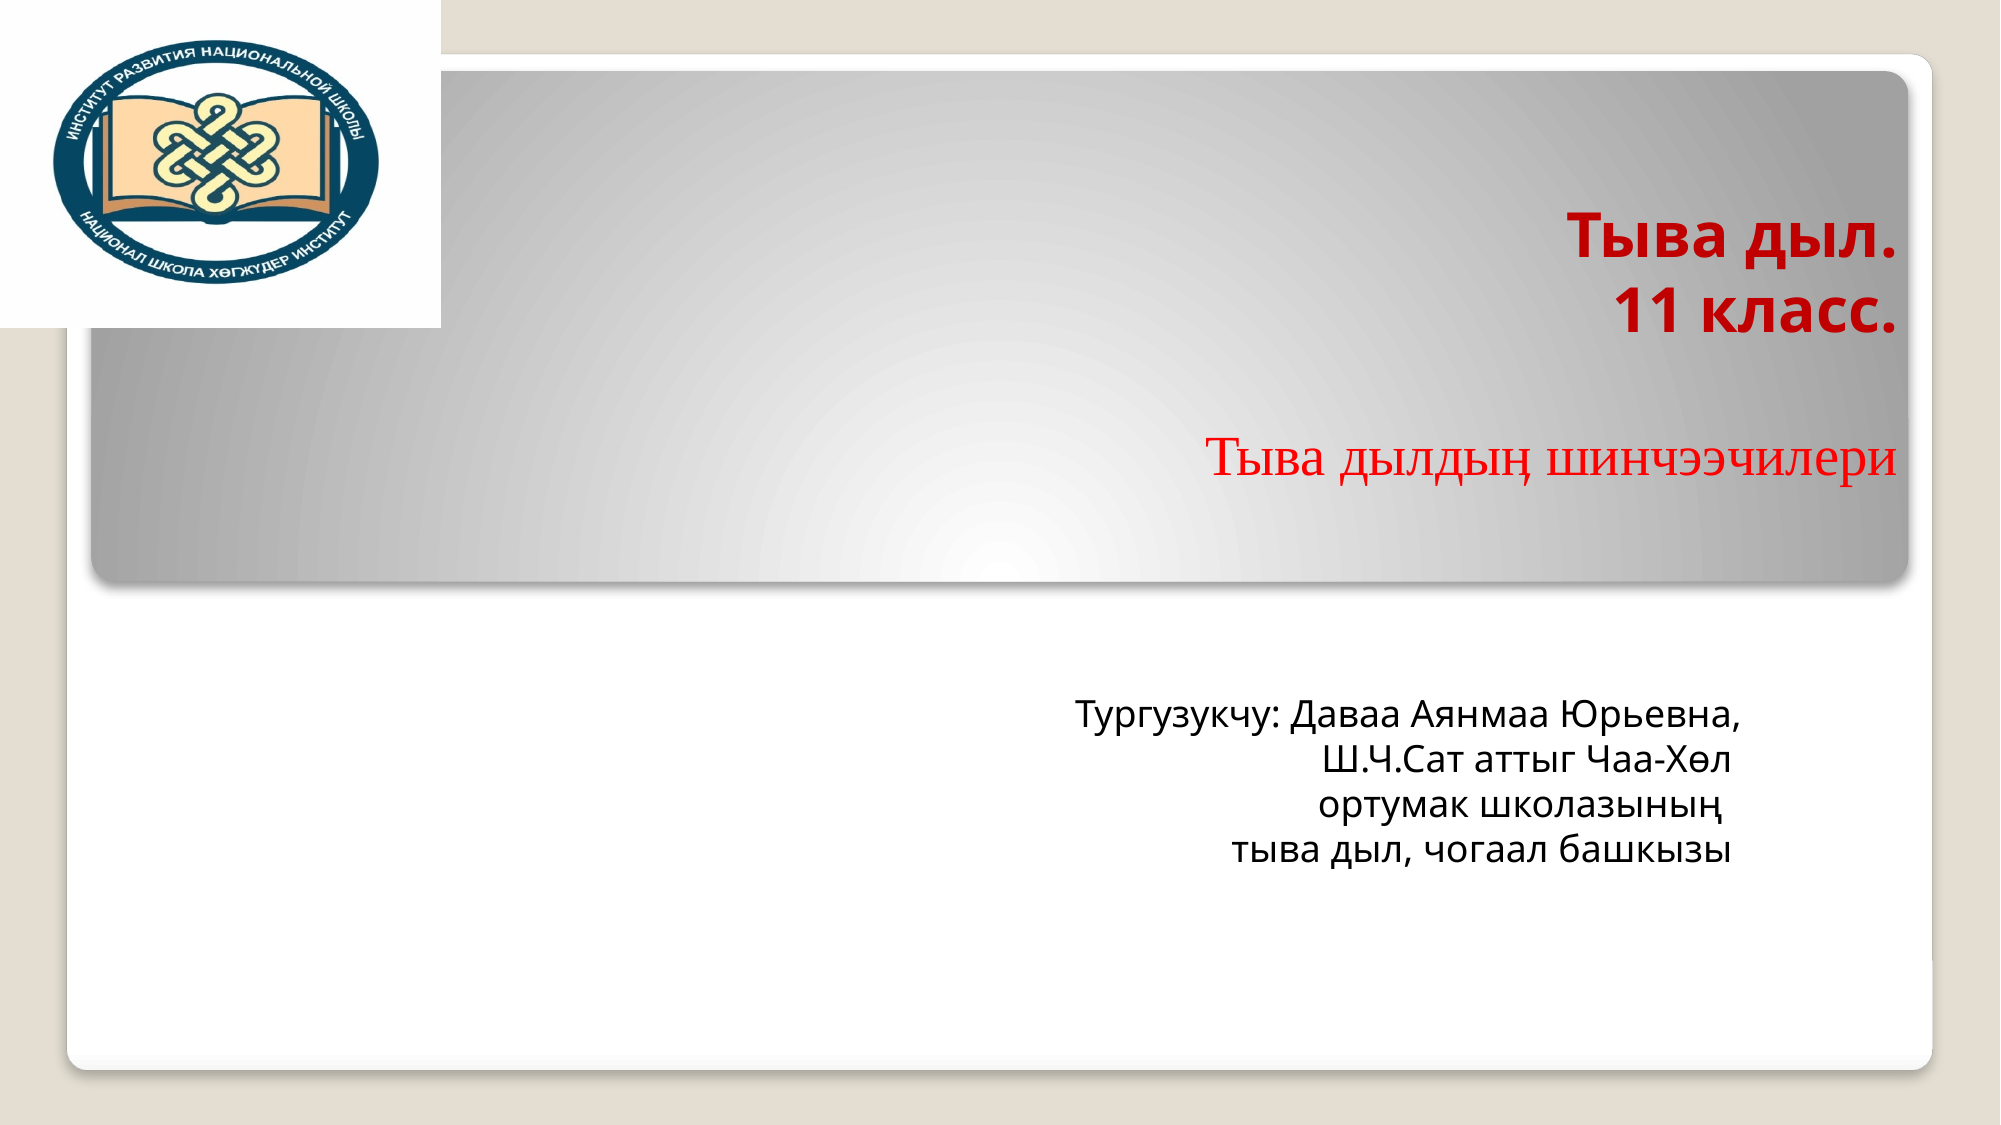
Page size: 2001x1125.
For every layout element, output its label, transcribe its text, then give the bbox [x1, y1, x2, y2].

text_box Тургузукчу: Даваа Аянмаа Юрьевна, Ш.Ч.Сат аттыг Чаа-Хөл ортумак школазының тыва дыл, чогаал башкызы [757, 682, 1758, 878]
picture [0, 0, 441, 329]
title Тыва дыл. 11 класс. Тыва дылдыӊ шинчээчилери [205, 104, 1906, 713]
